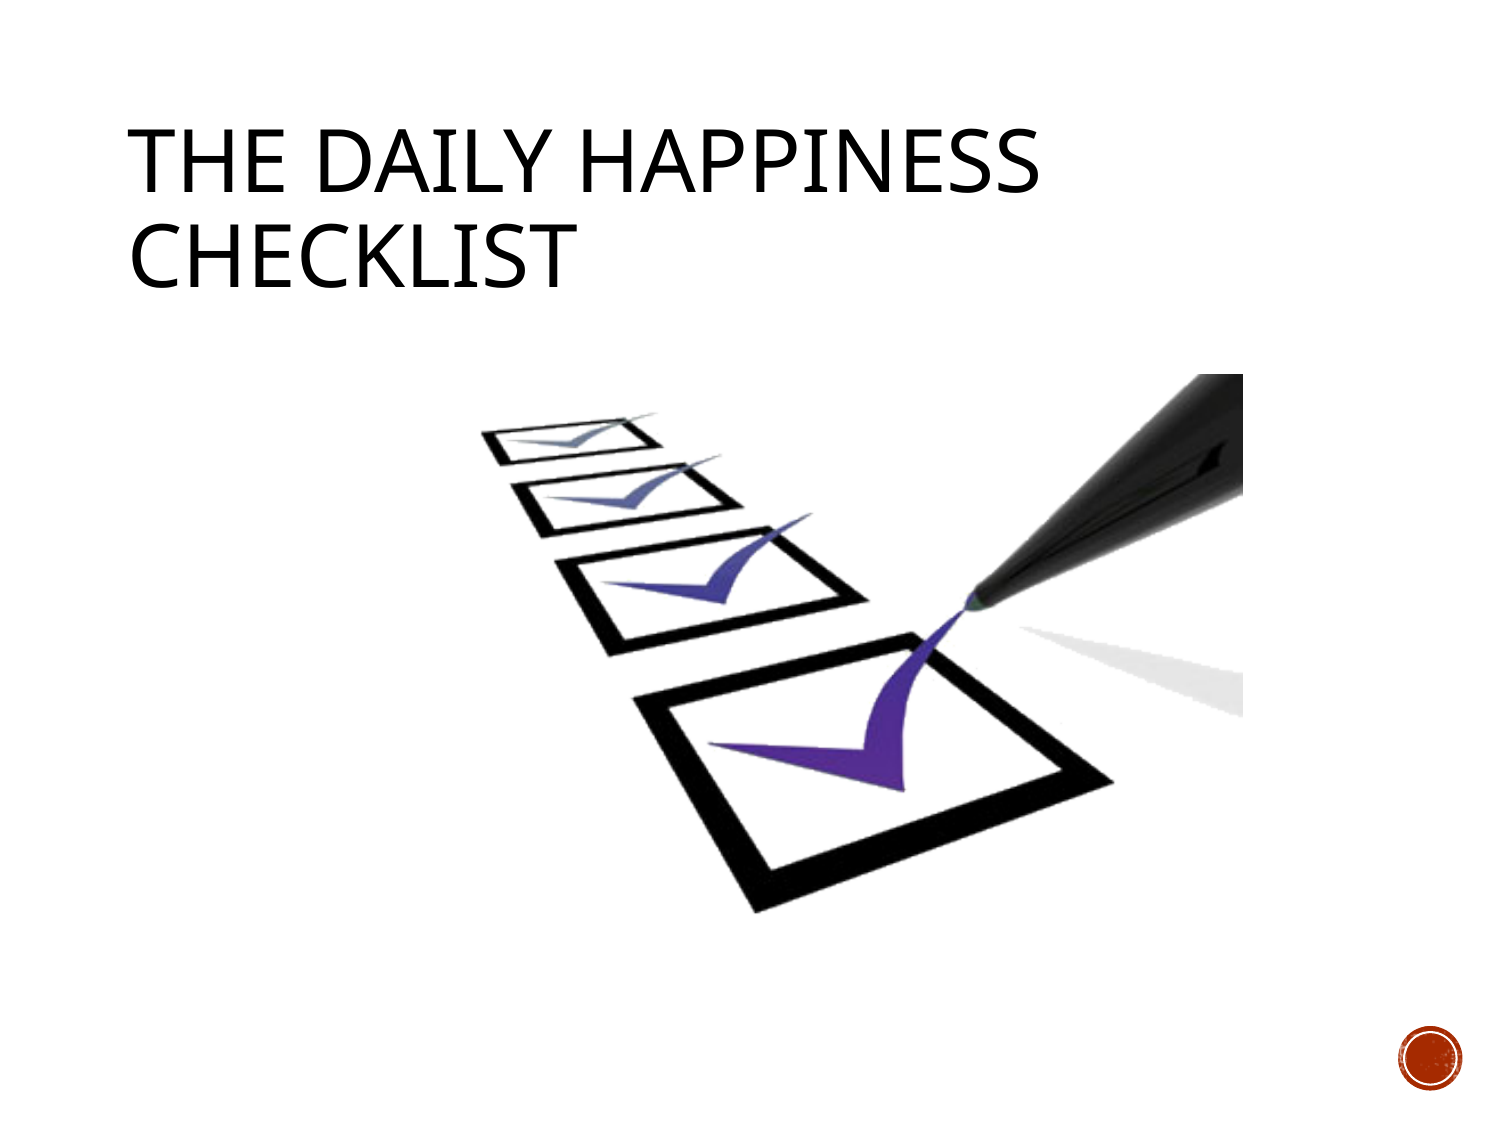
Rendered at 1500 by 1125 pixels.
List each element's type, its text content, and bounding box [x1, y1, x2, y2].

title The Daily Happiness Checklist [112, 79, 1388, 344]
picture [445, 374, 1243, 1058]
